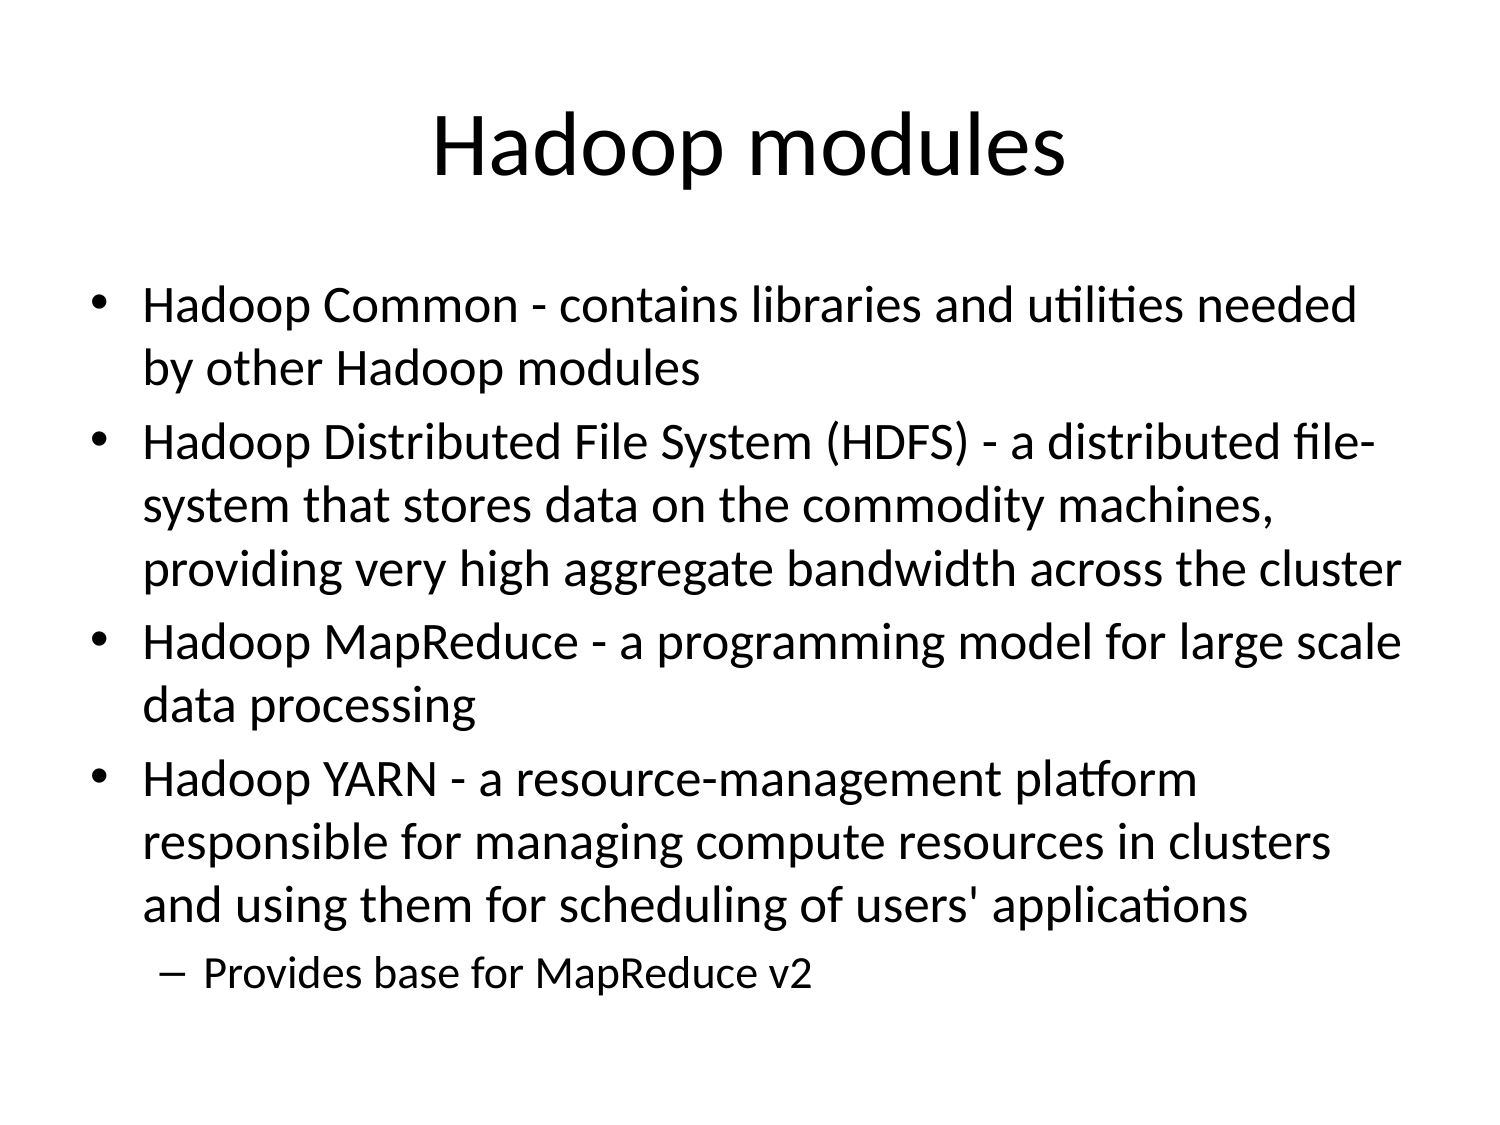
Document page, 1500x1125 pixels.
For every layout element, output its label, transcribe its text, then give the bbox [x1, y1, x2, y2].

list Hadoop Common - contains libraries and utilities needed by other Hadoop modules Hadoop Distributed File System (HDFS) - a distributed file-system that stores data on the commodity machines, providing very high aggregate bandwidth across the cluster Hadoop MapReduce - a programming model for large scale data processing Hadoop YARN - a resource-management platform responsible for managing compute resources in clusters and using them for scheduling of users' applications Provides base for MapReduce v2 [75, 262, 1425, 1071]
title Hadoop modules [75, 45, 1425, 233]
